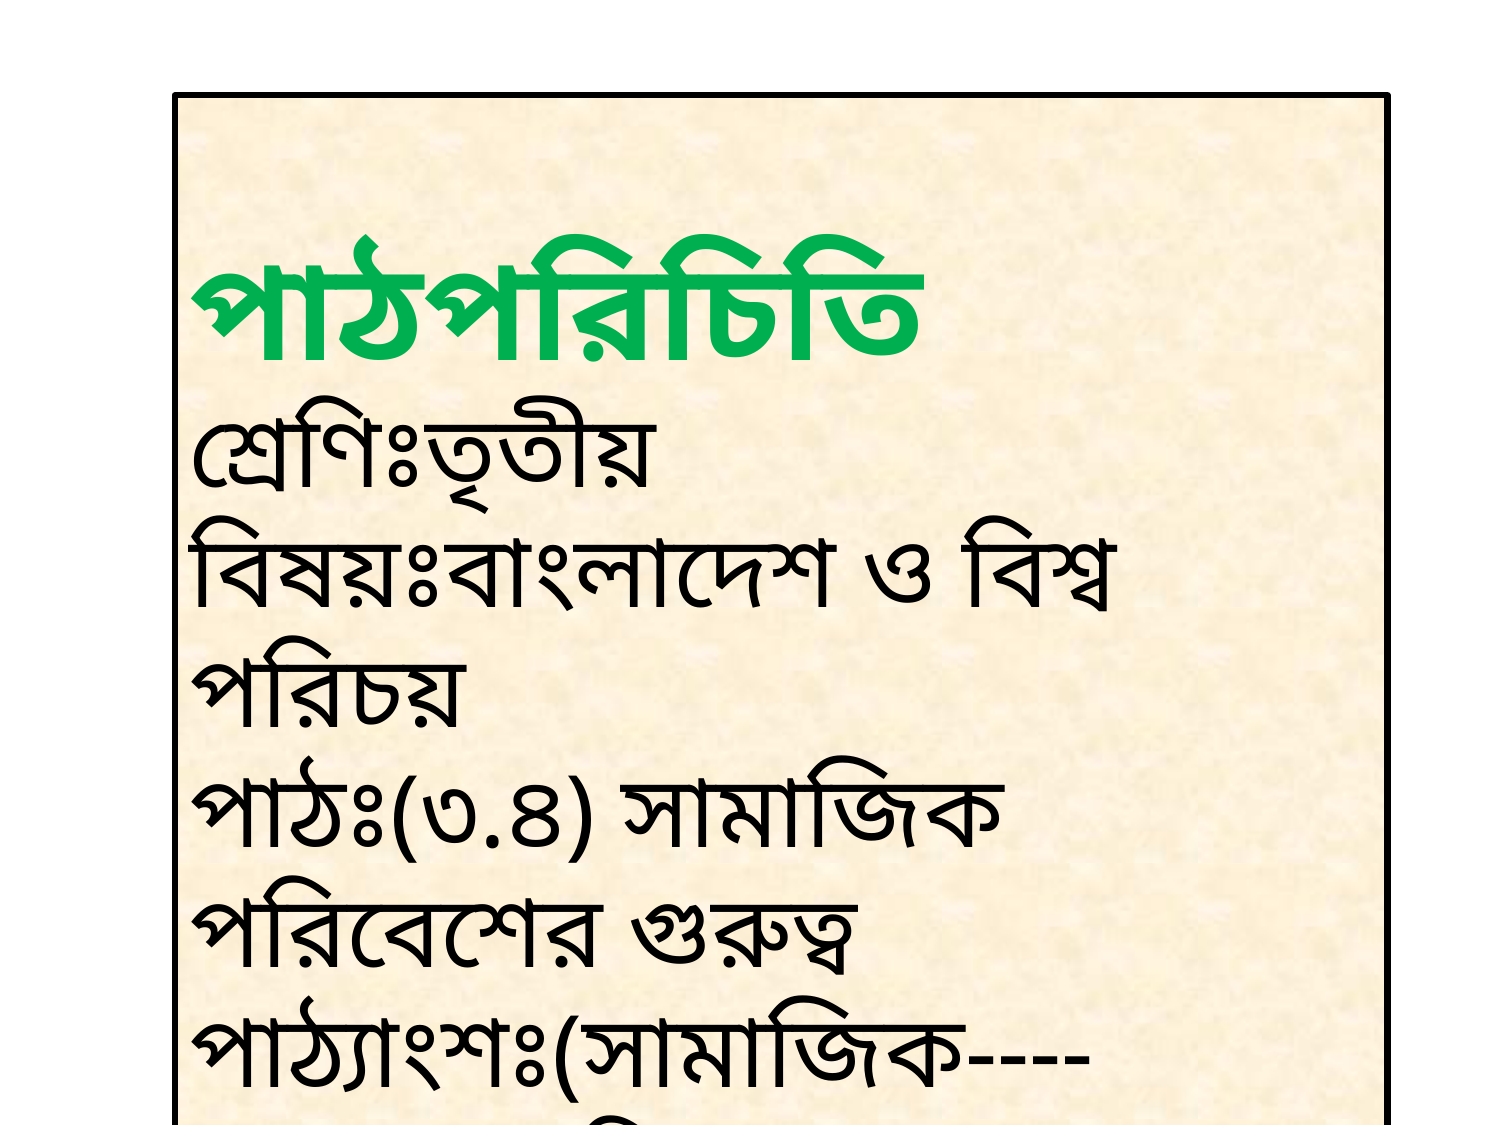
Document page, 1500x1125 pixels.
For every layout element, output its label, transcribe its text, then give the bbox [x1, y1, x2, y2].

text_box পাঠপরিচিতি শ্রেণিঃতৃতীয় বিষয়ঃবাংলাদেশ ও বিশ্ব পরিচয় পাঠঃ(৩.৪) সামাজিক পরিবেশের গুরুত্ব পাঠ্যাংশঃ(সামাজিক----ব্যবহার করি।) সময়ঃ ৪০ মিনিট। [174, 95, 1388, 1125]
